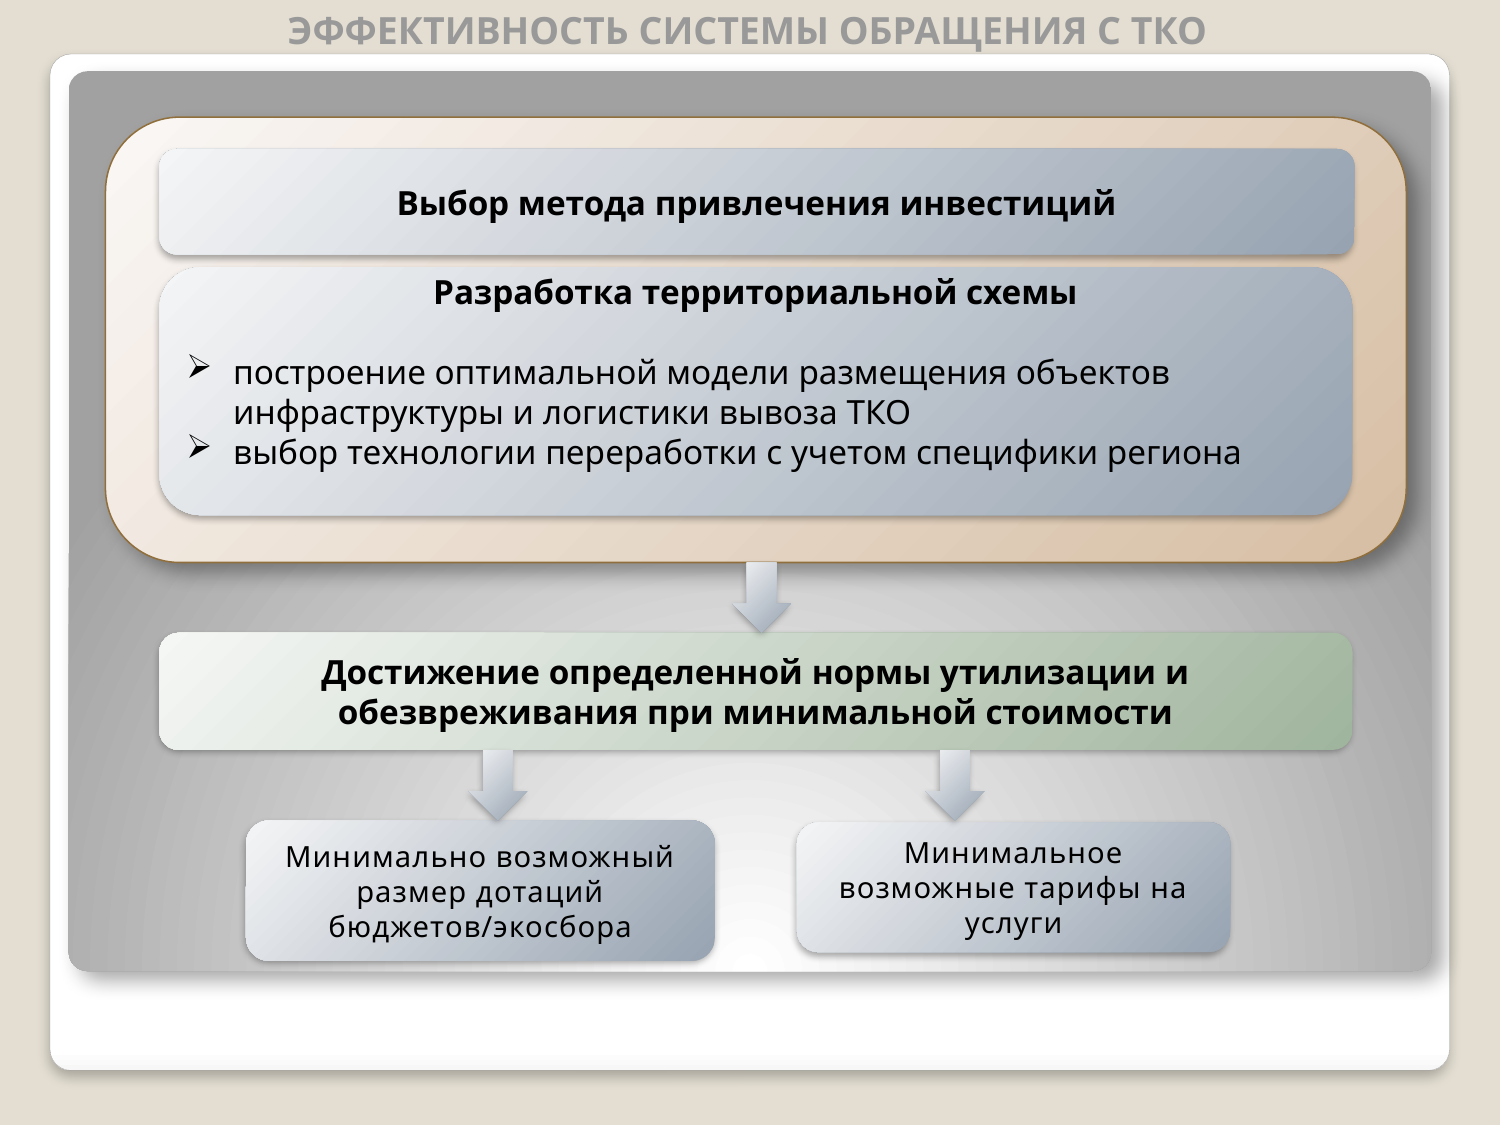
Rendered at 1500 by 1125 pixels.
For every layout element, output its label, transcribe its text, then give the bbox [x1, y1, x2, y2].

text_box Выбор метода привлечения инвестиций [158, 148, 1356, 256]
text_box [467, 749, 528, 821]
text_box Эффективность системы обращения с ТКО [182, 0, 1313, 60]
text_box [925, 749, 986, 821]
text_box [731, 561, 792, 634]
text_box Разработка территориальной схемы построение оптимальной модели размещения объектов инфраструктуры и логистики вывоза ТКО выбор технологии переработки с учетом специфики региона [158, 266, 1354, 516]
text_box Минимально возможный размер дотаций бюджетов/экосбора [245, 819, 716, 962]
text_box Достижение определенной нормы утилизации и обезвреживания при минимальной стоимости [158, 631, 1354, 751]
text_box Минимальное возможные тарифы на услуги [796, 821, 1232, 953]
text_box [104, 116, 1408, 564]
